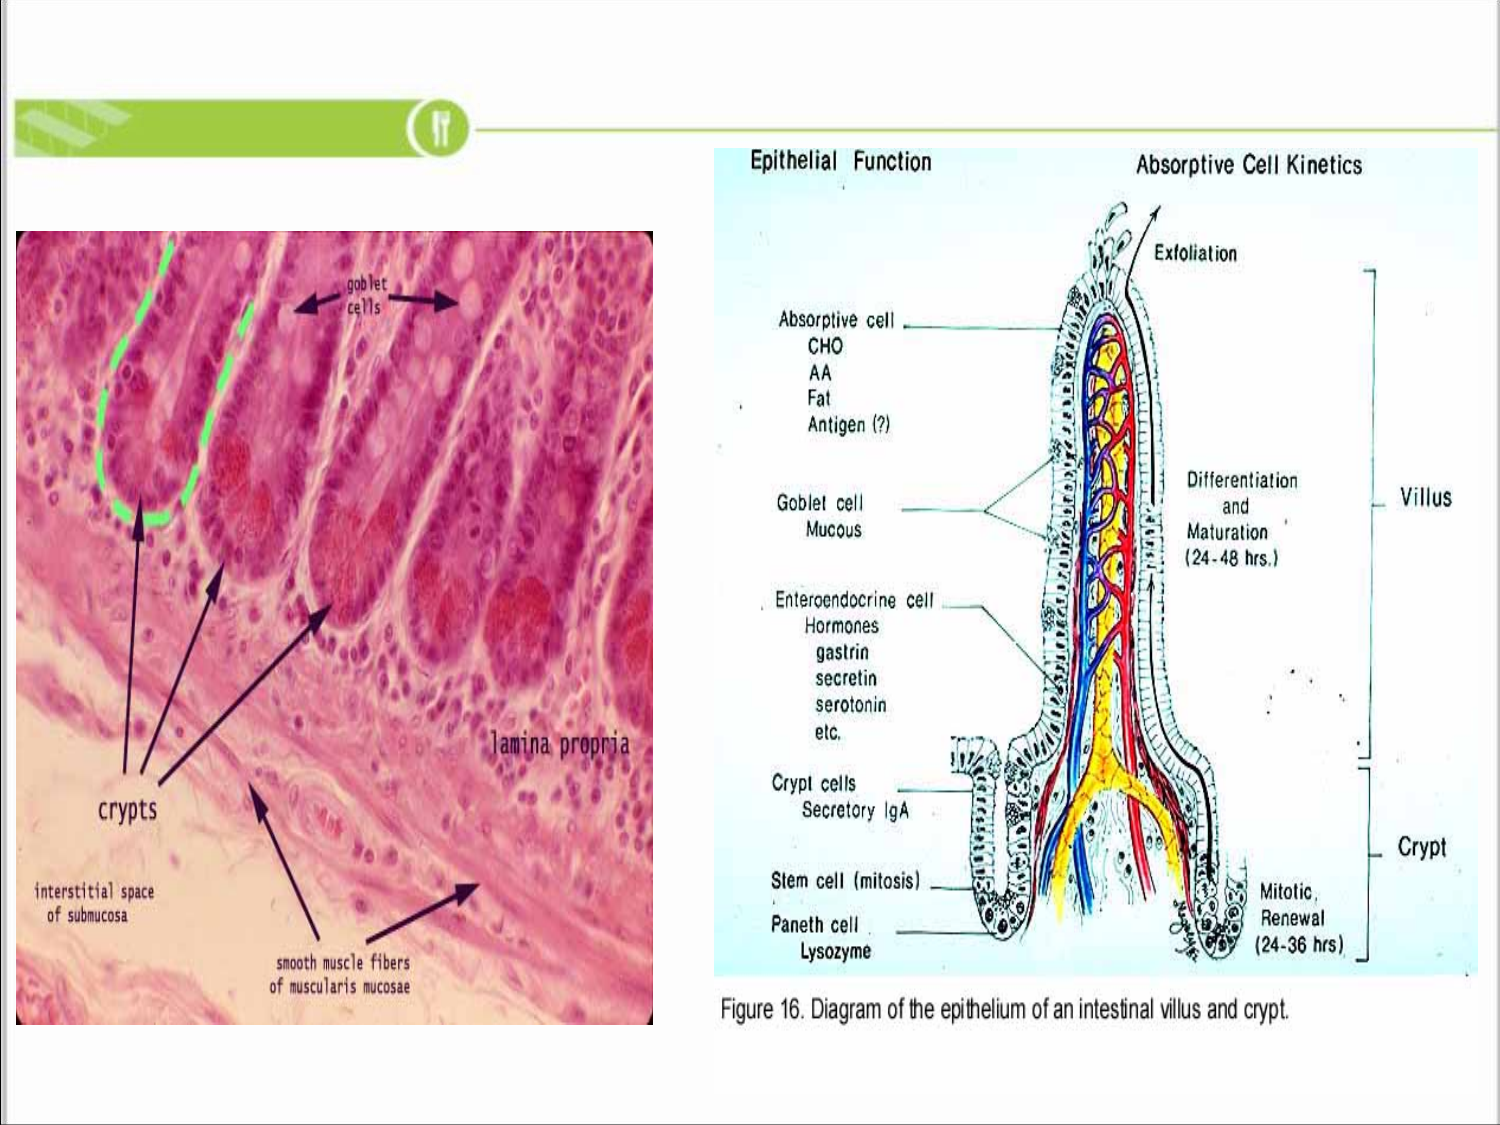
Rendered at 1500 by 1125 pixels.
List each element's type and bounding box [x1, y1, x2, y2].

list [714, 148, 1479, 1095]
picture [0, 0, 1500, 1125]
list [16, 231, 654, 1025]
